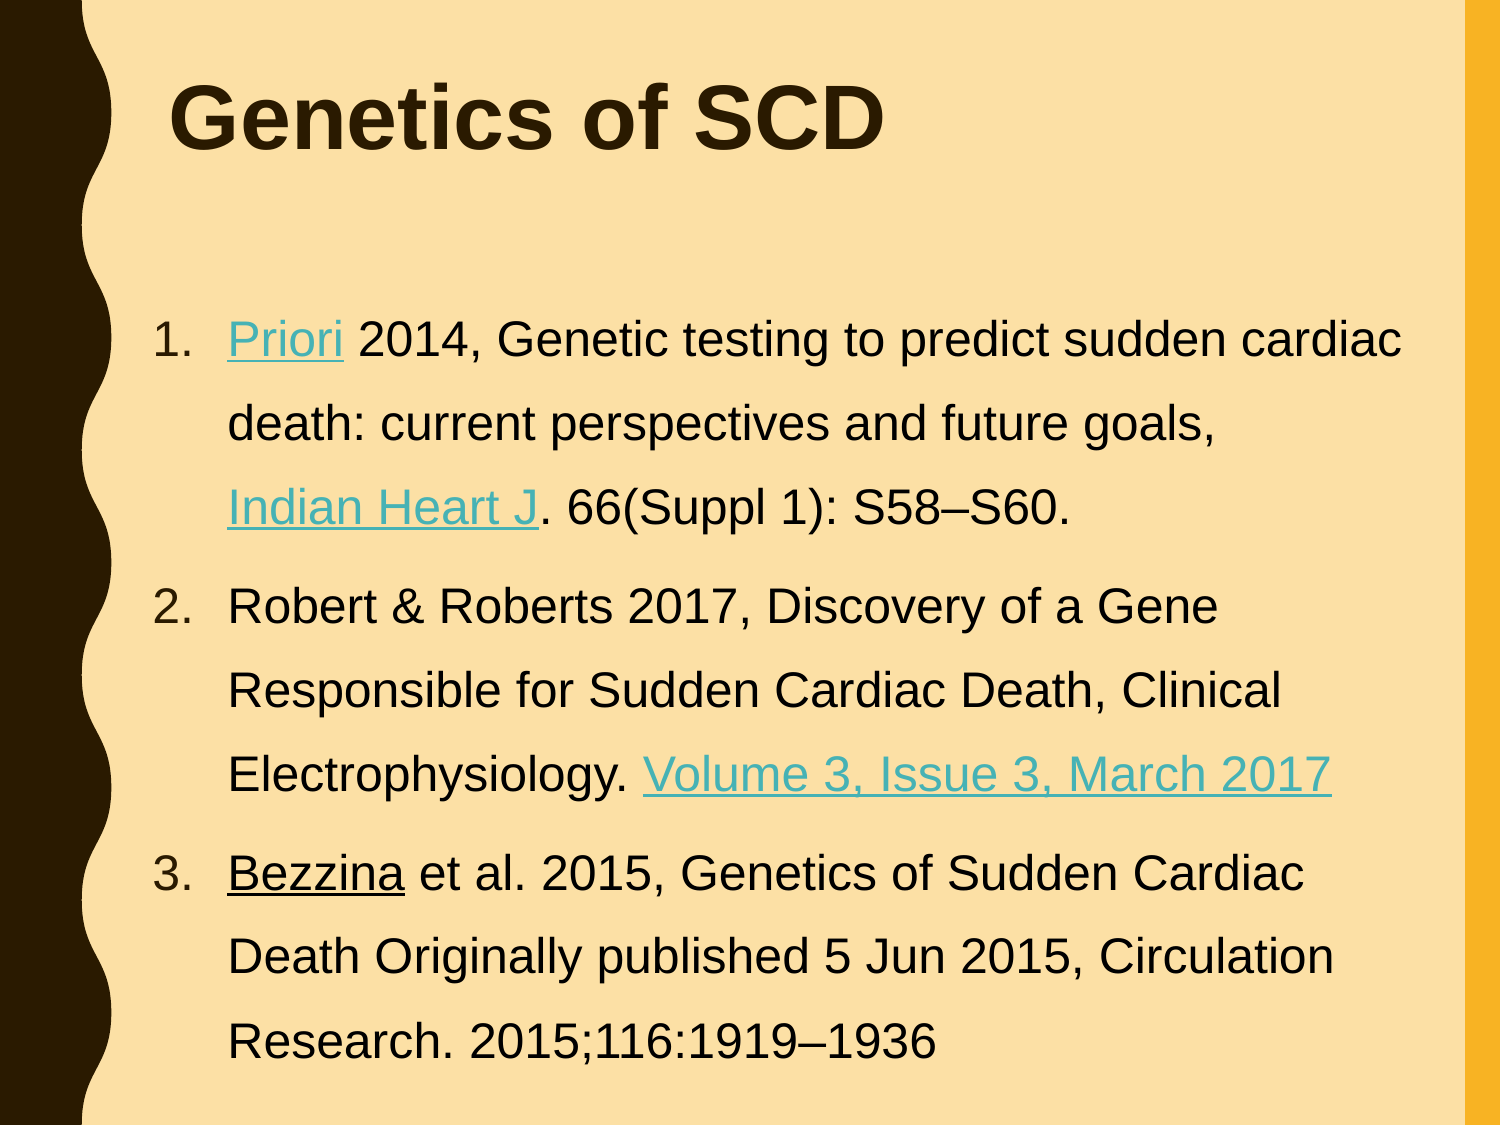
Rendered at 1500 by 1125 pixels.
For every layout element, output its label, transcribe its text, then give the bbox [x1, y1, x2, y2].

title Genetics of SCD [154, 62, 1407, 275]
list Priori 2014, Genetic testing to predict sudden cardiac death: current perspectives and future goals, Indian Heart J. 66(Suppl 1): S58–S60. Robert & Roberts 2017, Discovery of a Gene Responsible for Sudden Cardiac Death, Clinical Electrophysiology. Volume 3, Issue 3, March 2017 Bezzina et al. 2015, Genetics of Sudden Cardiac Death Originally published 5 Jun 2015, Circulation Research. 2015;116:1919–1936 [137, 275, 1463, 1125]
